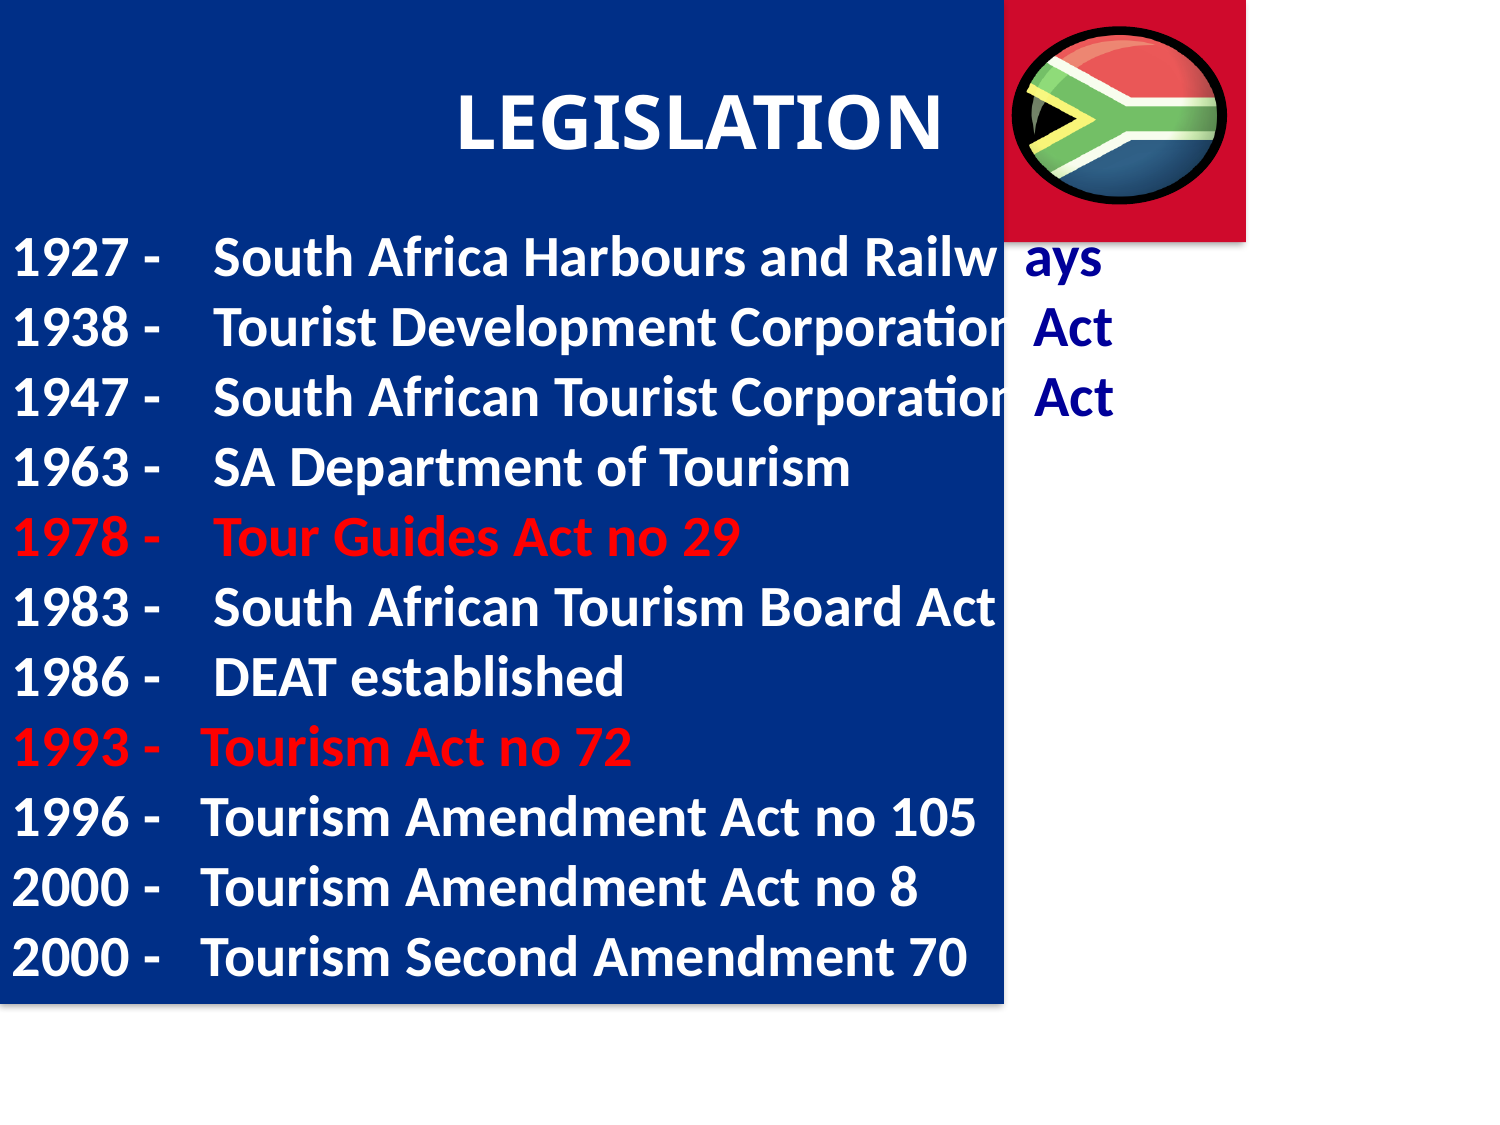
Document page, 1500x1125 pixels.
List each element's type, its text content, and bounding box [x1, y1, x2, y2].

text_box 1927 - South Africa Harbours and Railw ays 1938 - Tourist Development Corporation Act 1947 - South African Tourist Corporation Act 1963 - SA Department of Tourism 1978 - Tour Guides Act no 29 1983 - South African Tourism Board Act 1986 - DEAT established 1993 - Tourism Act no 72 1996 - Tourism Amendment Act no 105 2000 - Tourism Amendment Act no 8 2000 - Tourism Second Amendment 70 [0, 210, 1130, 996]
text_box [1011, 26, 1227, 205]
text_box LEGISLATION [439, 67, 961, 173]
